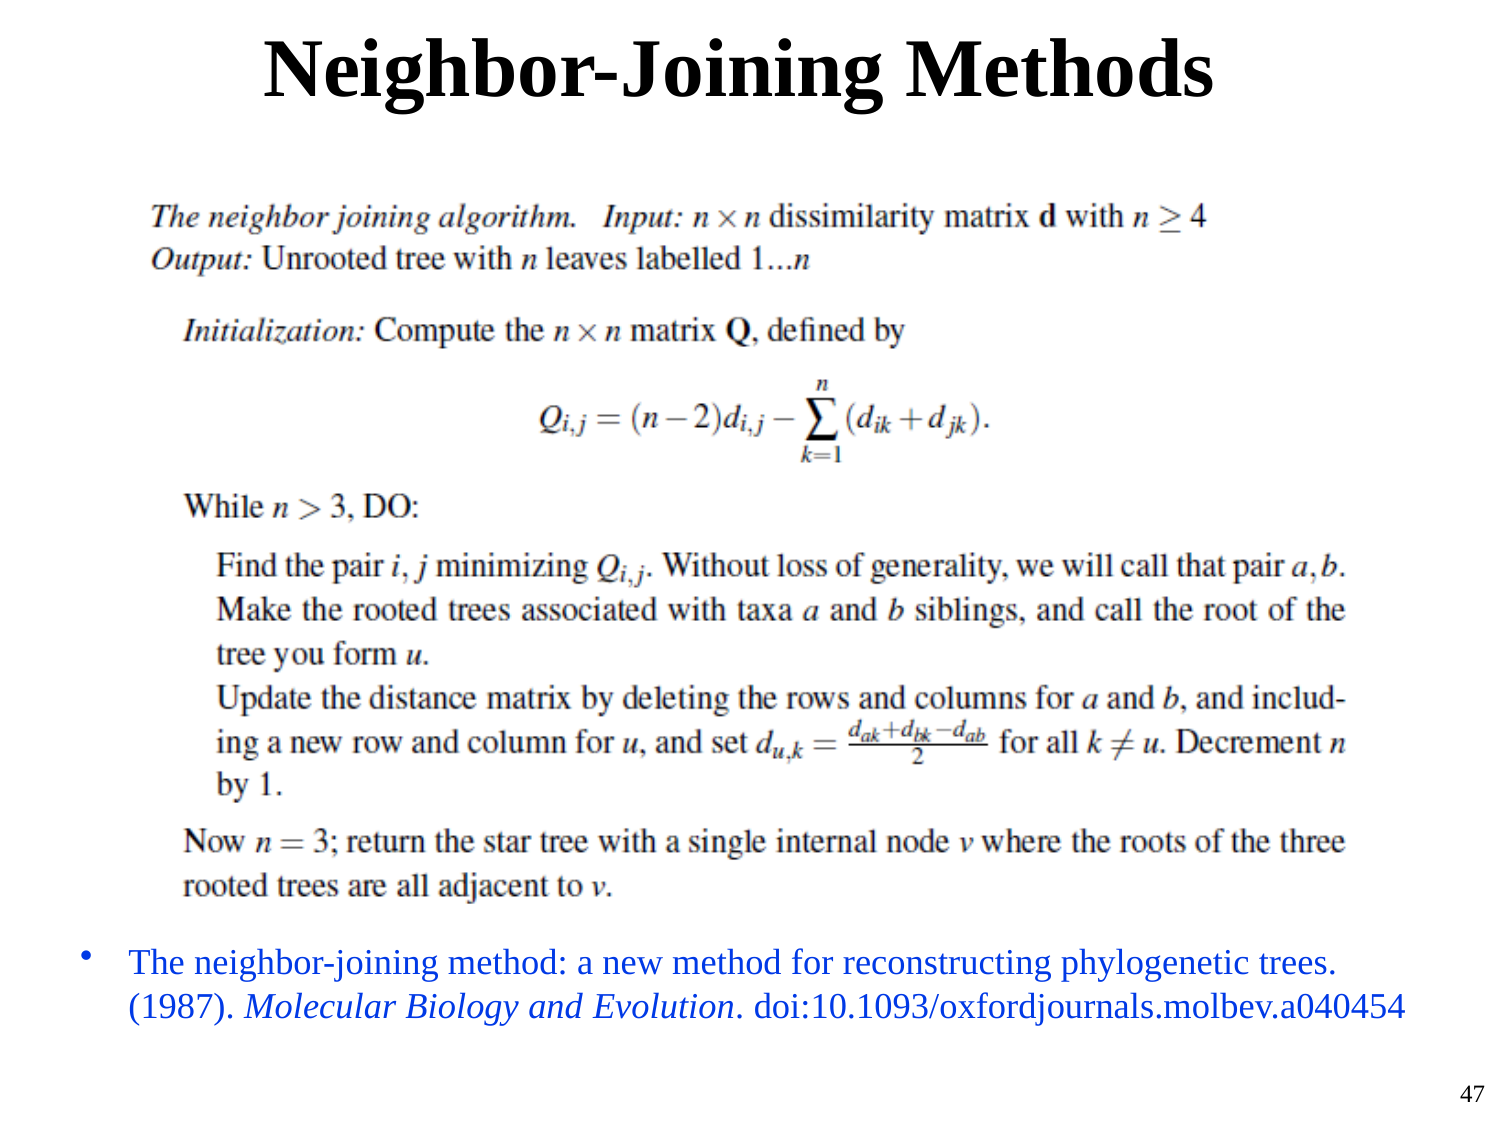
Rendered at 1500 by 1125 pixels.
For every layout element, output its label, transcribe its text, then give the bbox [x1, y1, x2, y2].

slide_number 47 [1186, 1069, 1500, 1125]
picture [147, 198, 1353, 904]
title Neighbor-Joining Methods [0, 0, 1500, 126]
list The neighbor-joining method: a new method for reconstructing phylogenetic trees. (1987). Molecular Biology and Evolution. doi:10.1093/oxfordjournals.molbev.a040454 [64, 184, 1436, 1071]
